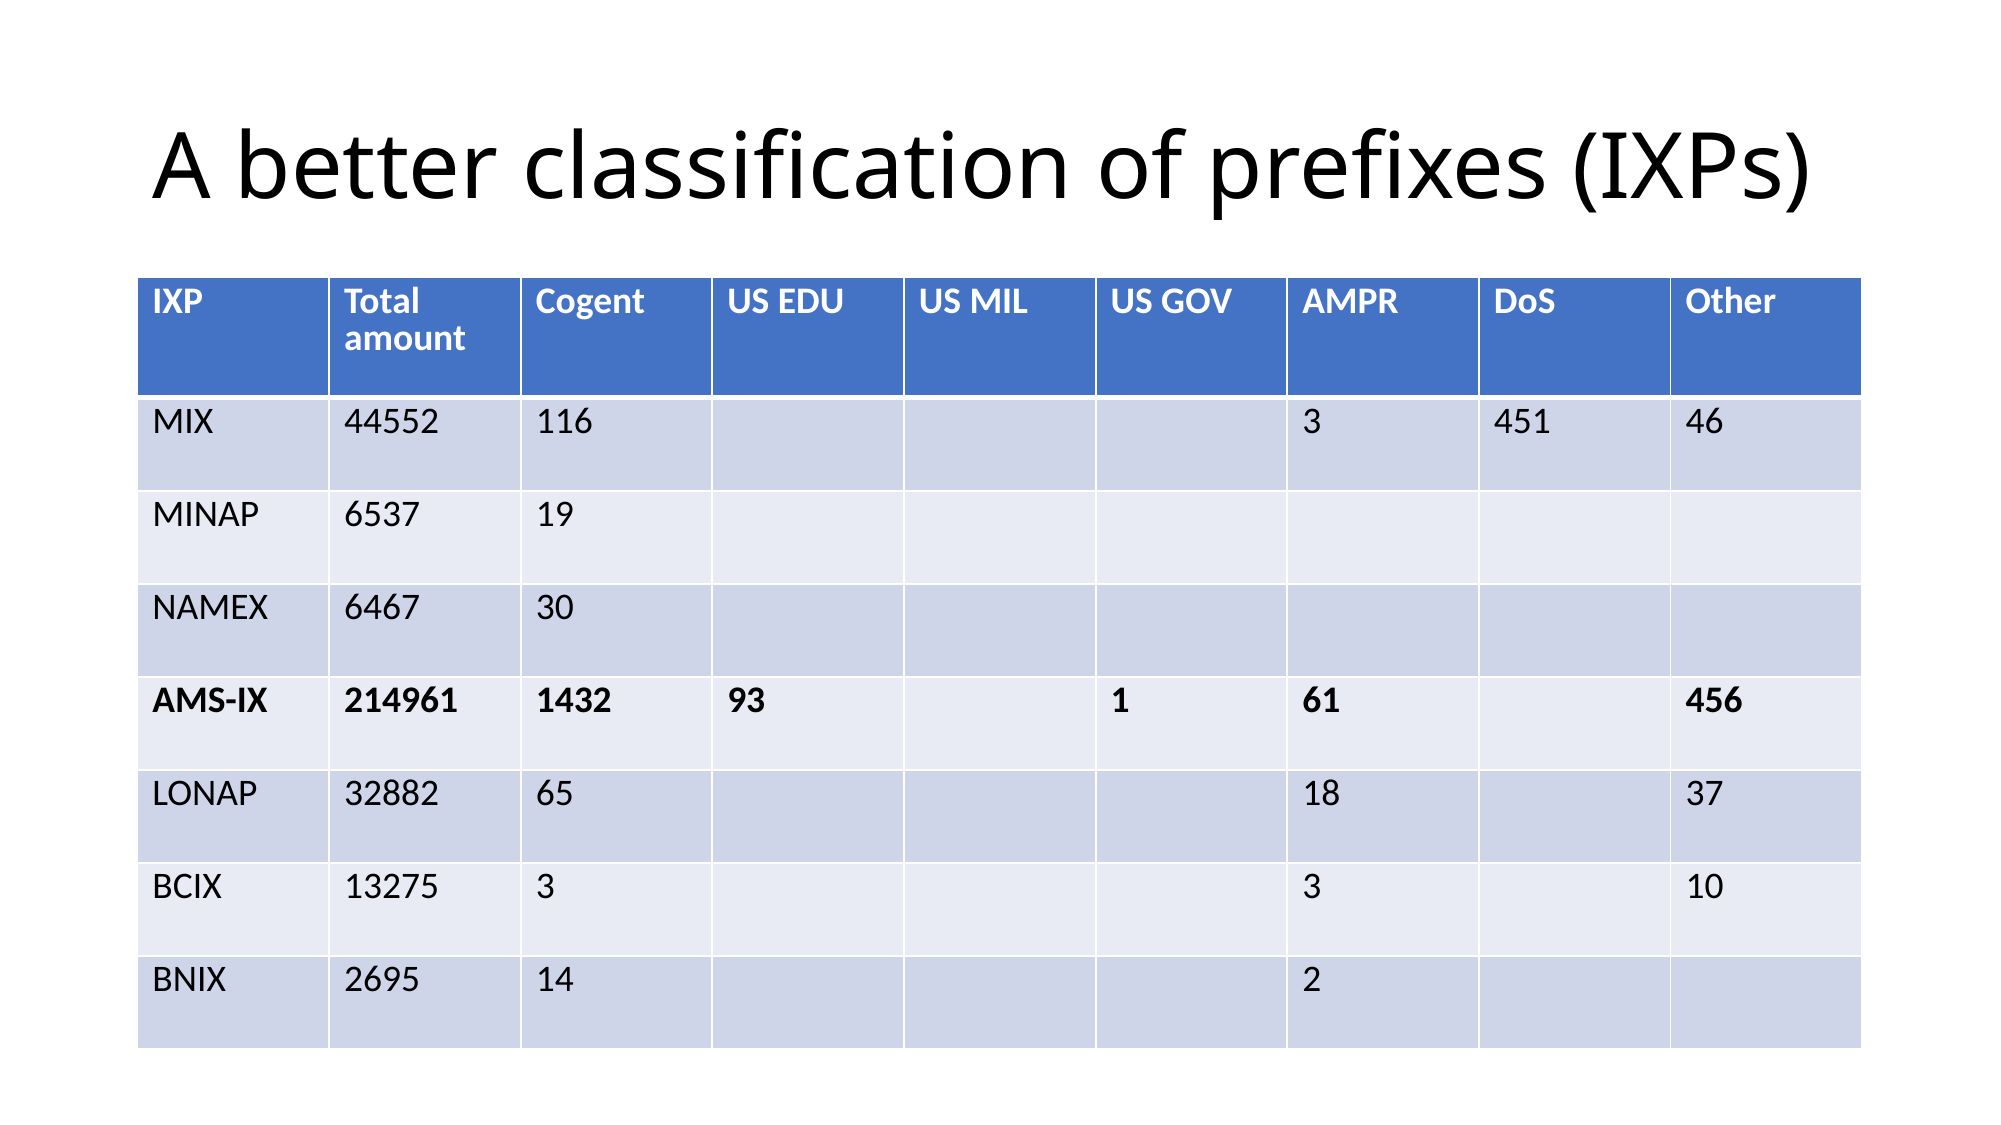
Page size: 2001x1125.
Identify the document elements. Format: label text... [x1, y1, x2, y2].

table_header IXP [138, 278, 328, 395]
table_cell 46 [1671, 400, 1861, 490]
table_cell [1671, 957, 1861, 1048]
table_cell [905, 492, 1095, 583]
table_cell [1097, 771, 1286, 862]
title A better classification of prefixes (IXPs) [137, 59, 1863, 276]
table_header US MIL [905, 278, 1095, 395]
table_cell 10 [1671, 864, 1861, 955]
table_cell [1480, 957, 1670, 1048]
table_cell [905, 957, 1095, 1048]
table_cell 13275 [330, 864, 520, 955]
table_cell [905, 585, 1095, 676]
table_cell NAMEX [138, 585, 328, 676]
table_cell [713, 771, 903, 862]
table_cell 451 [1480, 400, 1670, 490]
table_cell [905, 771, 1095, 862]
table_cell 2 [1288, 957, 1478, 1048]
table_cell [1480, 678, 1670, 769]
table_cell 3 [1288, 864, 1478, 955]
table_cell [713, 400, 903, 490]
table_header Cogent [522, 278, 711, 395]
table_header Other [1671, 278, 1861, 395]
table_cell 61 [1288, 678, 1478, 769]
table_cell [713, 957, 903, 1048]
table_cell AMS-IX [138, 678, 328, 769]
table_cell 44552 [330, 400, 520, 490]
table_cell 32882 [330, 771, 520, 862]
table_cell [713, 492, 903, 583]
table_cell [713, 585, 903, 676]
table_header DoS [1480, 278, 1670, 395]
table_cell 14 [522, 957, 711, 1048]
table_cell [1097, 585, 1286, 676]
table_cell [1288, 492, 1478, 583]
table_cell [1671, 585, 1861, 676]
table_cell [1097, 400, 1286, 490]
table_cell 3 [522, 864, 711, 955]
table_cell MINAP [138, 492, 328, 583]
table_cell 2695 [330, 957, 520, 1048]
table_cell 214961 [330, 678, 520, 769]
table_cell 3 [1288, 400, 1478, 490]
table_cell 65 [522, 771, 711, 862]
table_cell 19 [522, 492, 711, 583]
table_header US EDU [713, 278, 903, 395]
table_cell 18 [1288, 771, 1478, 862]
table_cell LONAP [138, 771, 328, 862]
table_cell 37 [1671, 771, 1861, 862]
table_cell [1097, 492, 1286, 583]
table_cell 93 [713, 678, 903, 769]
table_header AMPR [1288, 278, 1478, 395]
table_cell [1480, 771, 1670, 862]
table_cell 456 [1671, 678, 1861, 769]
table_cell [1480, 492, 1670, 583]
table_cell [905, 678, 1095, 769]
table_cell 1432 [522, 678, 711, 769]
table_cell [905, 400, 1095, 490]
table_cell 30 [522, 585, 711, 676]
table_header US GOV [1097, 278, 1286, 395]
table_cell [713, 864, 903, 955]
table_header Total amount [330, 278, 520, 395]
table_cell 6467 [330, 585, 520, 676]
table_cell [1480, 864, 1670, 955]
table_cell [1288, 585, 1478, 676]
table_cell MIX [138, 400, 328, 490]
table_cell [905, 864, 1095, 955]
table_cell 116 [522, 400, 711, 490]
table_cell BCIX [138, 864, 328, 955]
table_cell 1 [1097, 678, 1286, 769]
table_cell [1097, 957, 1286, 1048]
table_cell [1671, 492, 1861, 583]
table_cell 6537 [330, 492, 520, 583]
table_cell [1480, 585, 1670, 676]
table_cell [1097, 864, 1286, 955]
table_cell BNIX [138, 957, 328, 1048]
